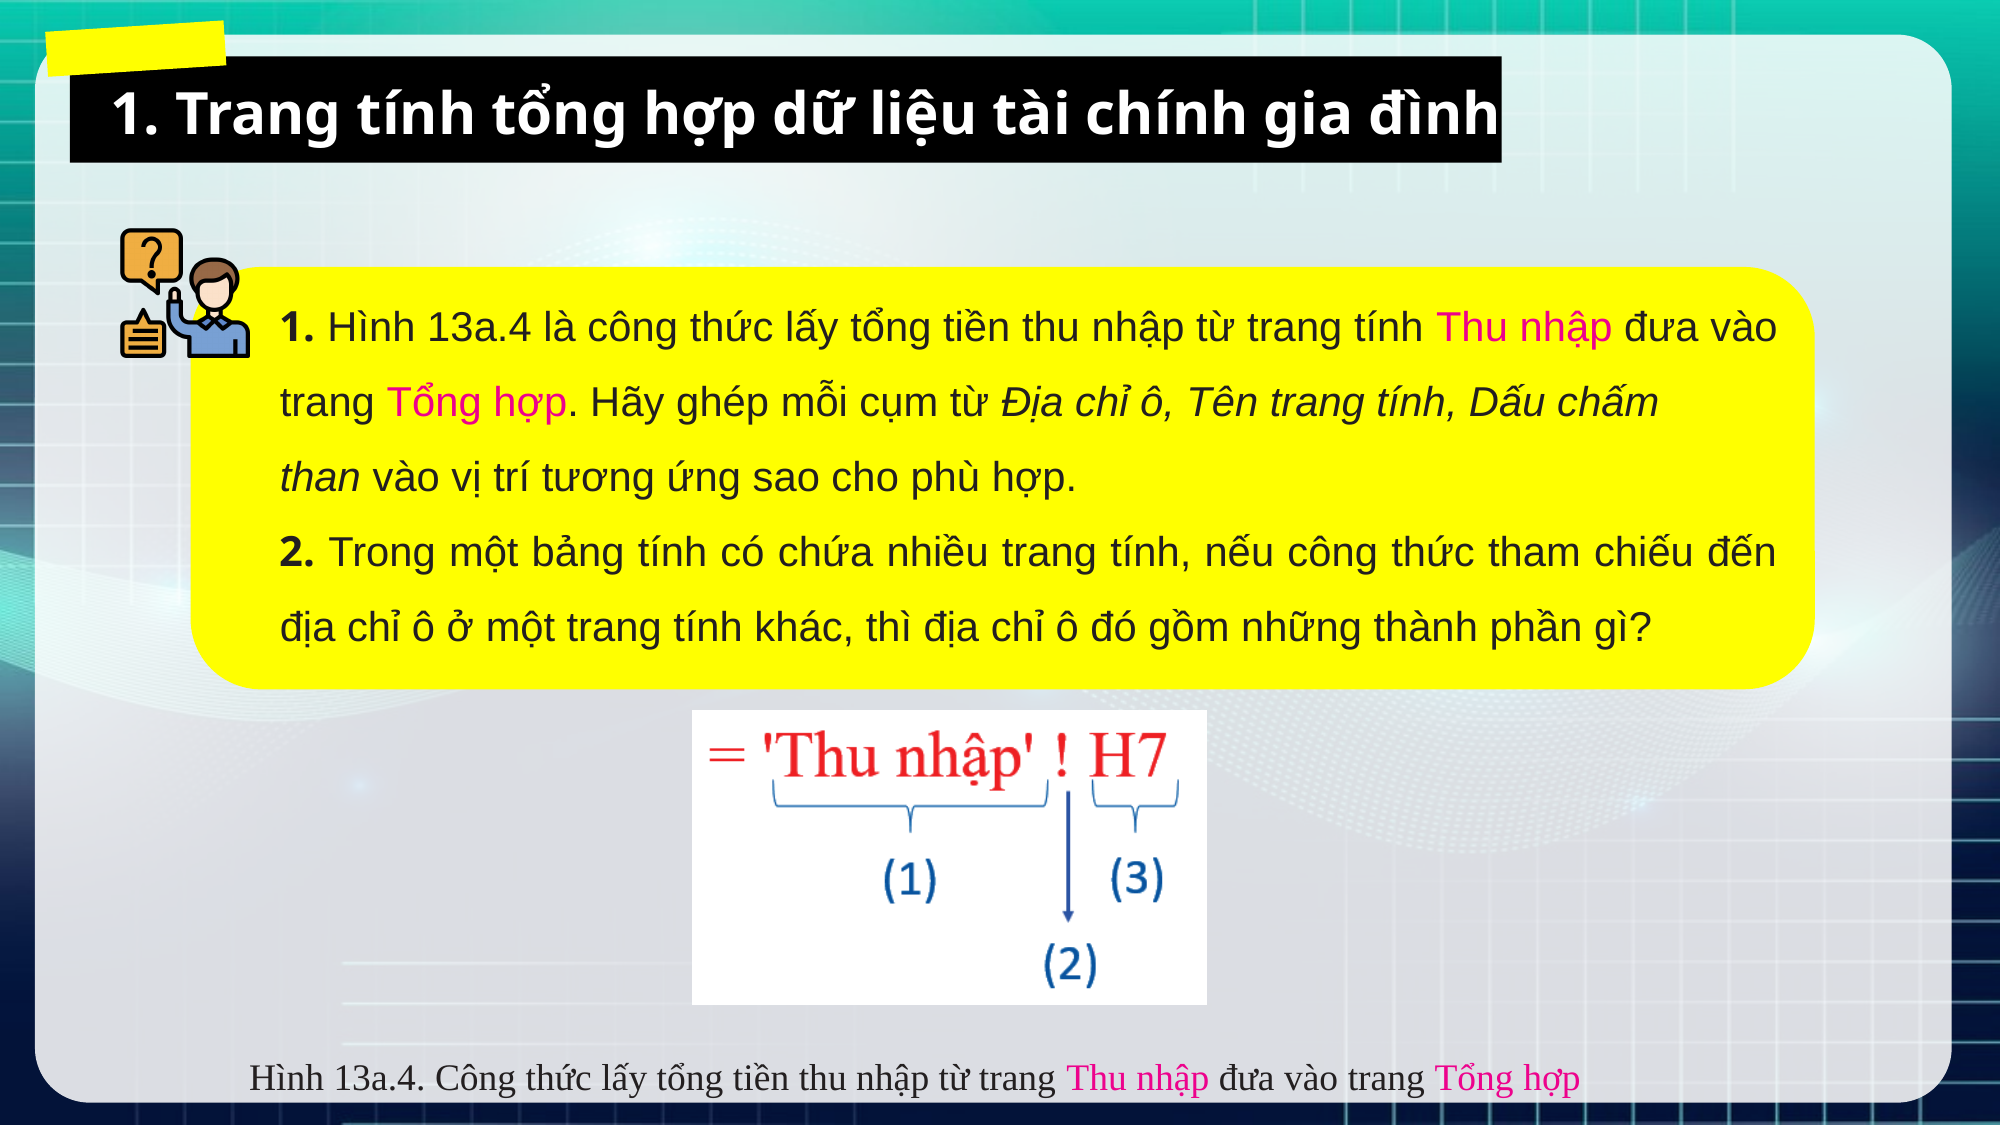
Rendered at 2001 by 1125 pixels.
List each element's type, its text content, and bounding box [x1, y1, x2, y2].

picture [692, 710, 1207, 1005]
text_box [118, 226, 1819, 690]
picture [0, 0, 2000, 1125]
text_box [46, 26, 1544, 163]
text_box Hình 13a.4. Công thức lấy tổng tiền thu nhập từ trang Thu nhập đưa vào trang Tổng hợp [234, 1045, 1824, 1106]
